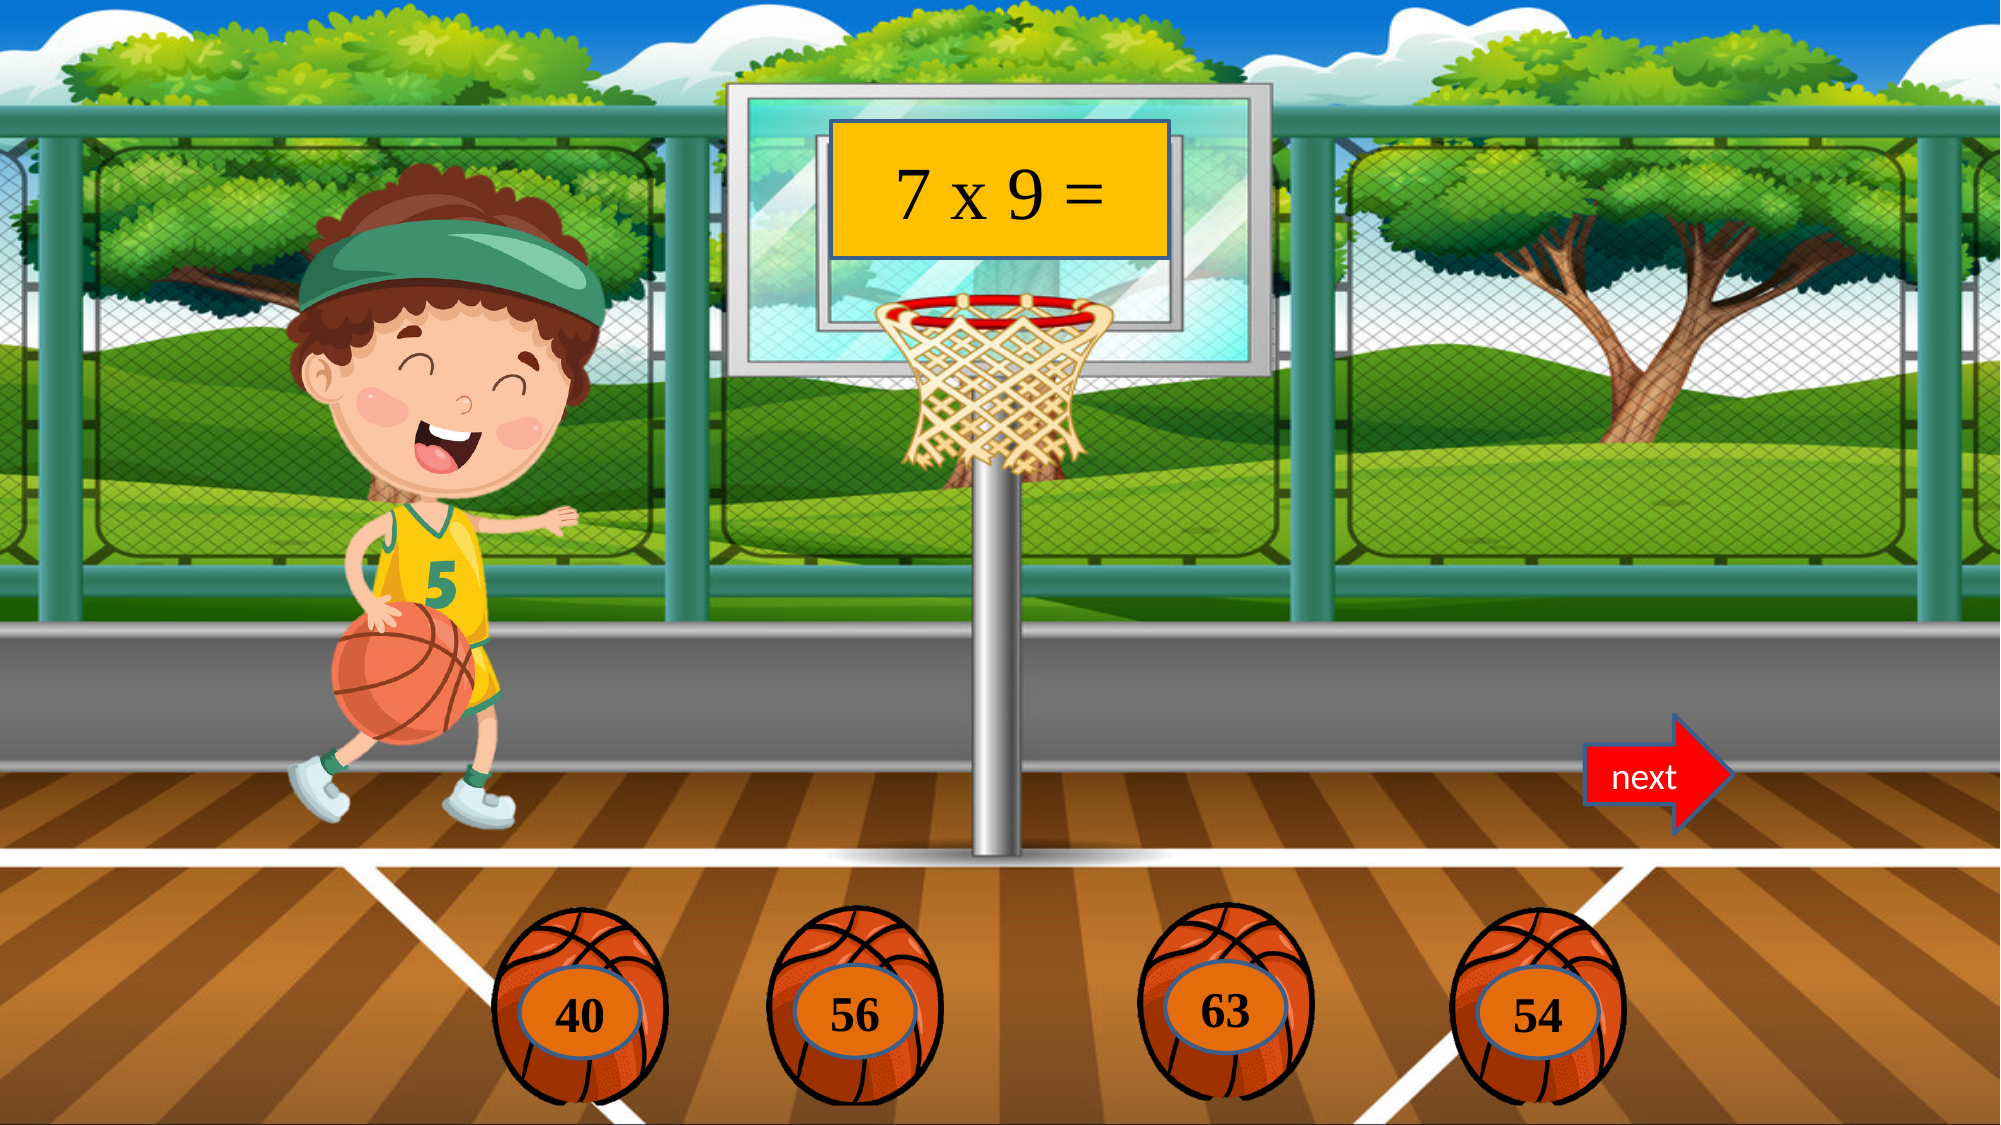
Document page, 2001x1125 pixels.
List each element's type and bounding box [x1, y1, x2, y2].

text_box [766, 904, 944, 1125]
text_box [1449, 907, 1627, 1125]
picture [0, 0, 2000, 1125]
text_box [491, 914, 669, 1125]
text_box [1137, 901, 1315, 1120]
